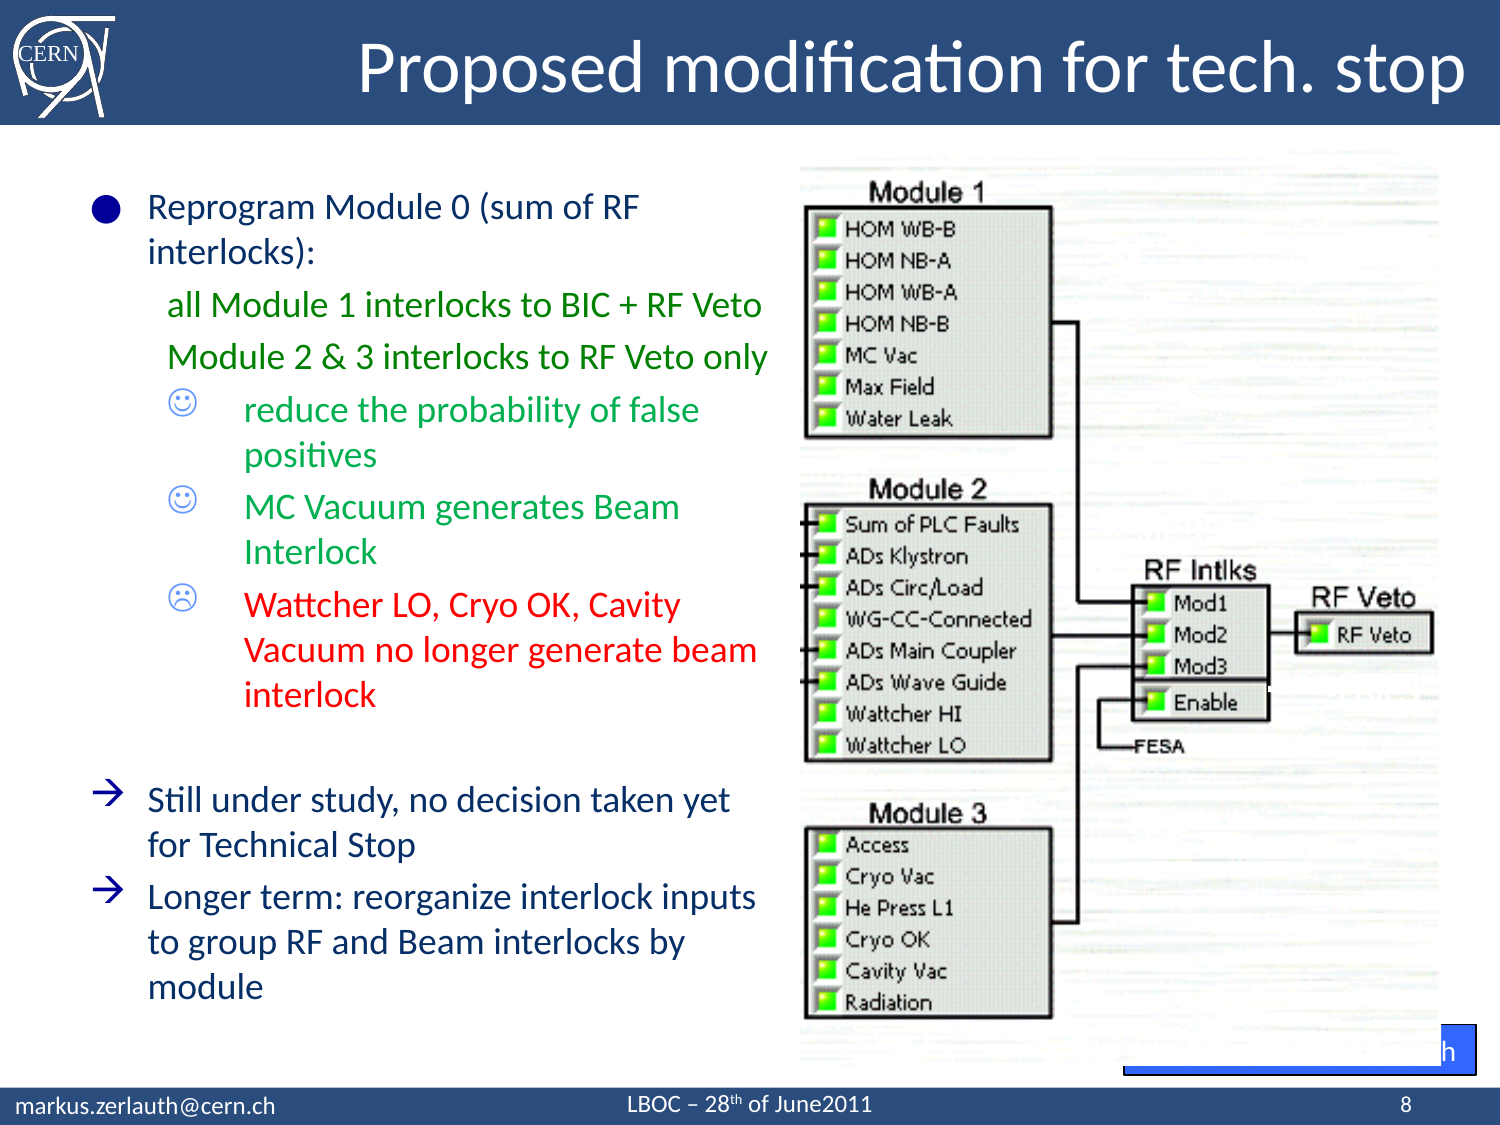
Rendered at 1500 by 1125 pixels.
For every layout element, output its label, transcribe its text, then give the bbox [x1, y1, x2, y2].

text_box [799, 149, 1442, 1066]
slide_number 8 [1312, 1087, 1500, 1125]
text_box Reprogram Module 0 (sum of RF interlocks): all Module 1 interlocks to BIC + RF Veto Module 2 & 3 interlocks to RF Veto only reduce the probability of false positives MC Vacuum generates Beam Interlock Wattcher LO, Cryo OK, Cavity Vacuum no longer generate beam interlock Still under study, no decision taken yet for Technical Stop Longer term: reorganize interlock inputs to group RF and Beam interlocks by module [75, 174, 788, 1063]
title Proposed modification for tech. stop [124, 0, 1500, 126]
text_box Courtesy of A.Butterworth [1441, 1024, 1477, 1076]
